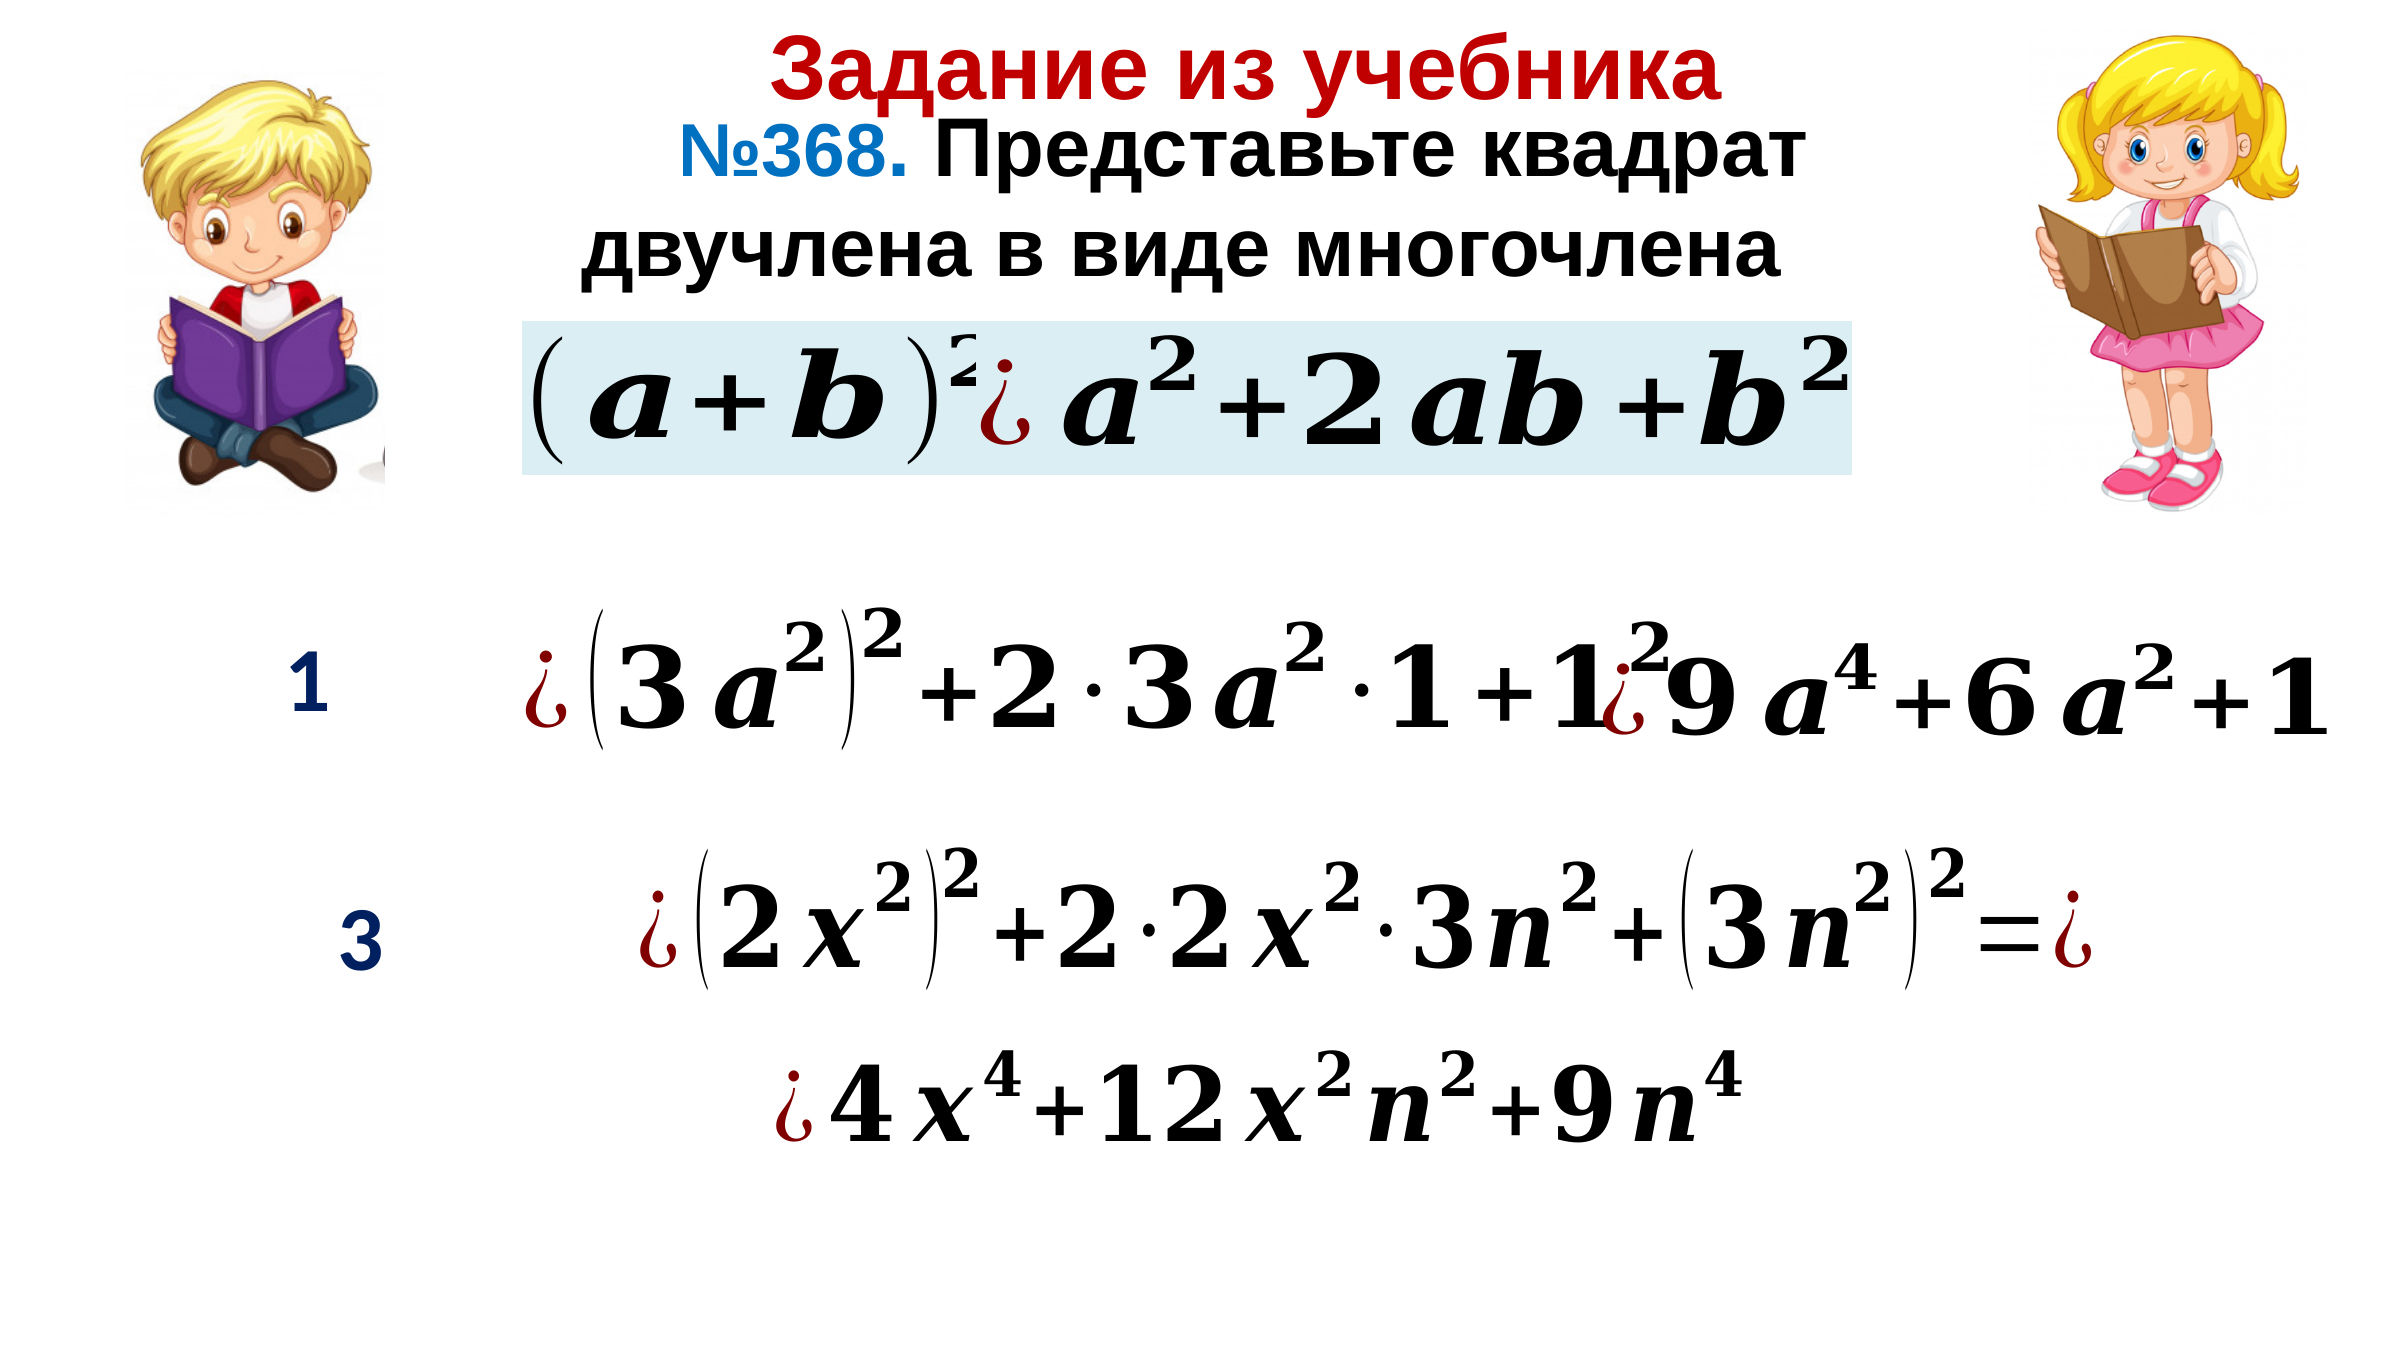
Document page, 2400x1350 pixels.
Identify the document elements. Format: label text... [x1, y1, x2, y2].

picture [124, 63, 386, 519]
text_box №368. Представьте квадрат двучлена в виде многочлена [390, 85, 2023, 301]
text_box Задание из учебника [754, 0, 1738, 85]
picture [2028, 28, 2306, 519]
